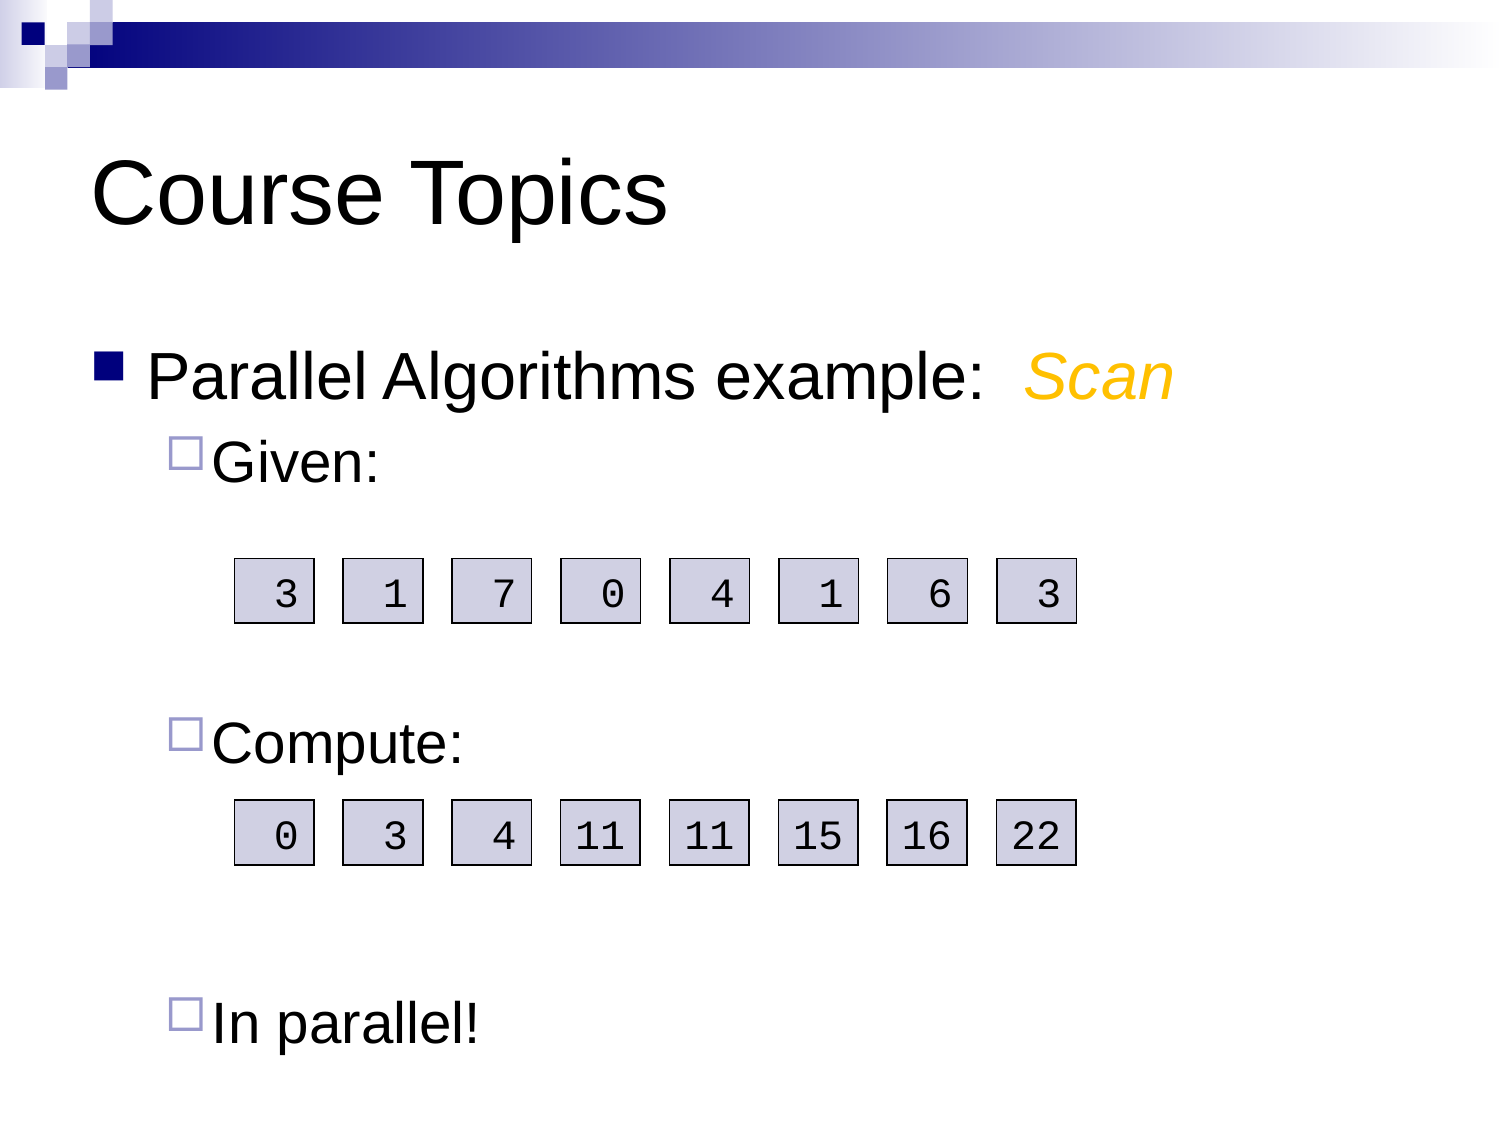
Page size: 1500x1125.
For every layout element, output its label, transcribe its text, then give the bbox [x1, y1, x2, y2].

list Parallel Algorithms example: Scan Given: Compute: In parallel! [75, 324, 1425, 963]
text_box 22 [996, 800, 1077, 865]
text_box 11 [560, 800, 641, 865]
text_box 4 [452, 800, 532, 865]
text_box 3 [343, 800, 423, 865]
text_box 3 [996, 558, 1077, 624]
text_box 16 [887, 800, 967, 865]
text_box 4 [669, 558, 750, 624]
text_box 0 [234, 800, 314, 865]
text_box 1 [778, 558, 859, 624]
text_box 3 [234, 558, 314, 624]
text_box 15 [778, 800, 859, 865]
title Course Topics [75, 75, 1425, 300]
text_box 7 [452, 558, 532, 624]
text_box 1 [343, 558, 423, 624]
text_box 11 [669, 800, 750, 865]
text_box 0 [560, 558, 641, 624]
text_box 6 [887, 558, 968, 624]
